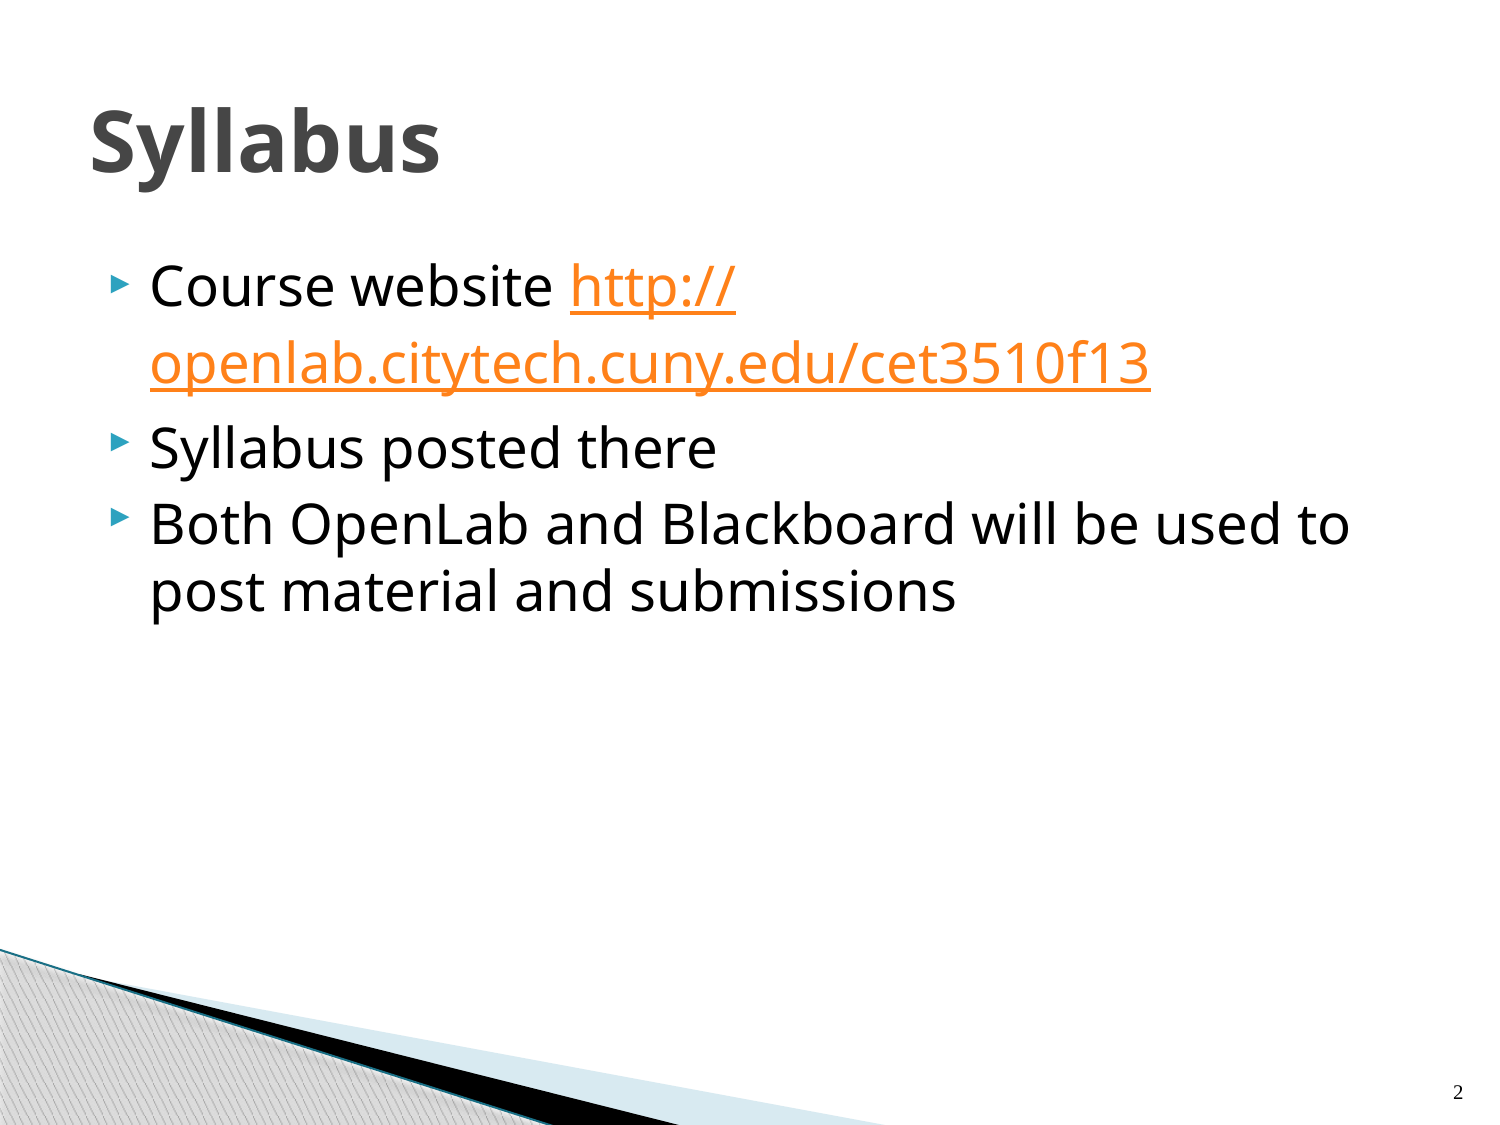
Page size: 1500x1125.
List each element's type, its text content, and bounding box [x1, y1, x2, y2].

title Syllabus [75, 45, 1425, 233]
list Course website http://openlab.citytech.cuny.edu/cet3510f13 Syllabus posted there Both OpenLab and Blackboard will be used to post material and submissions [75, 243, 1425, 986]
slide_number 2 [1418, 1051, 1479, 1112]
